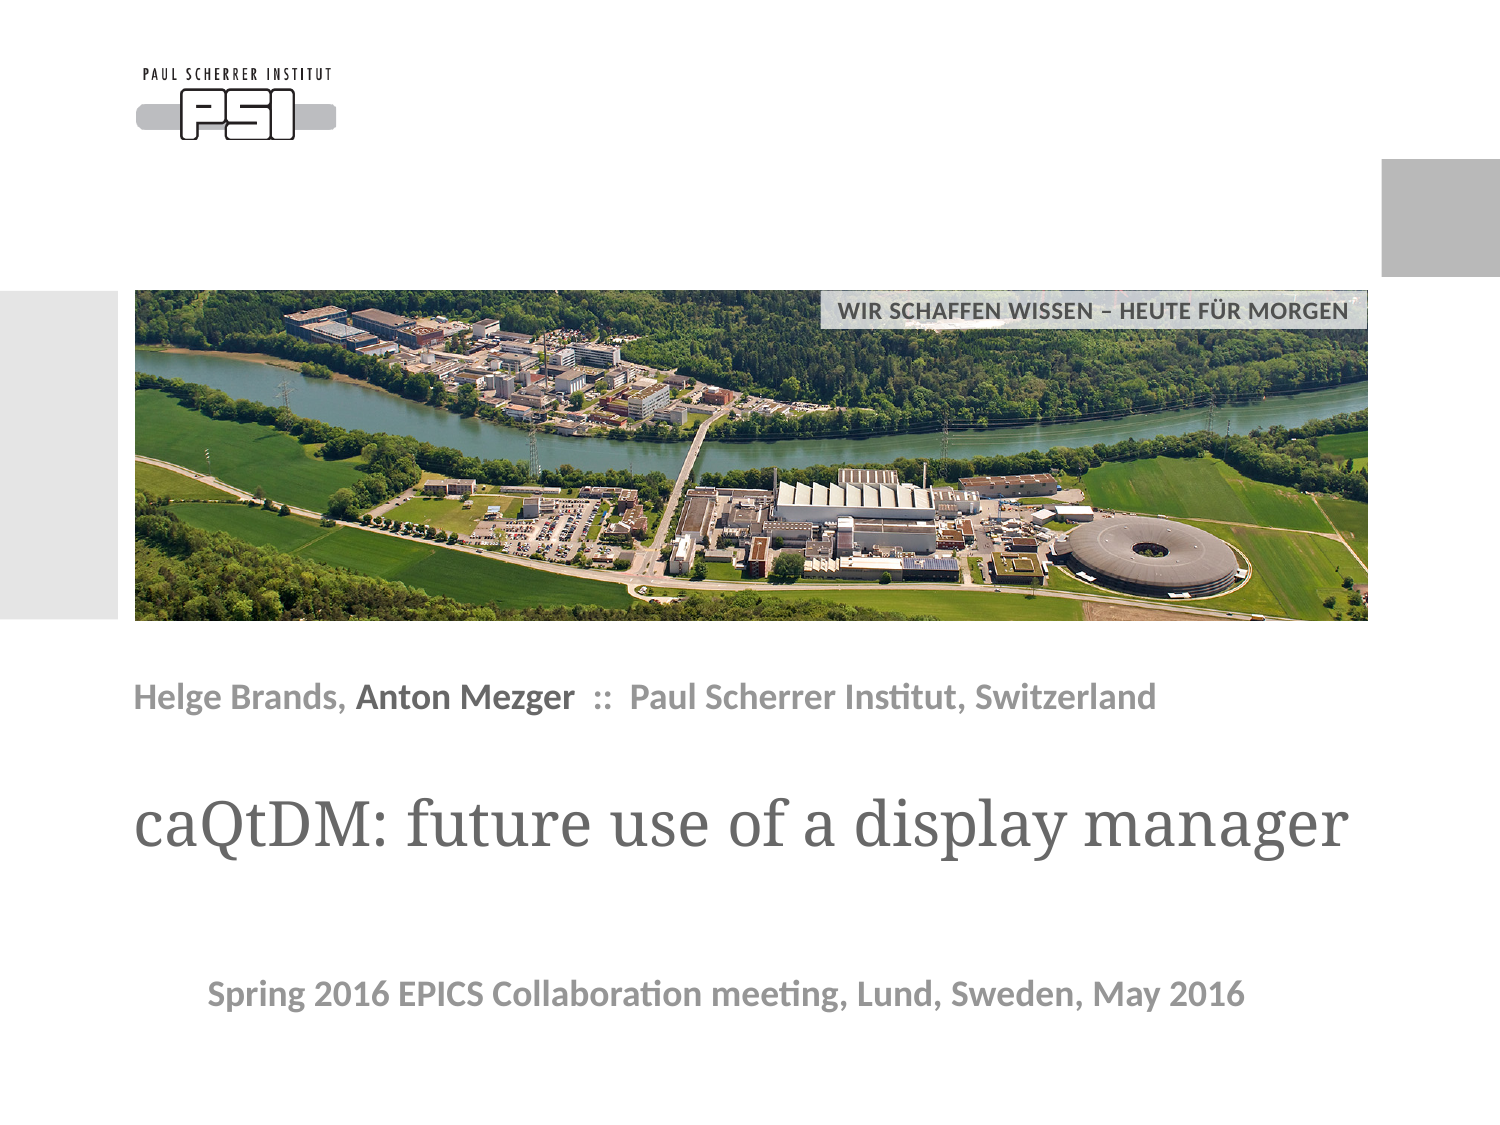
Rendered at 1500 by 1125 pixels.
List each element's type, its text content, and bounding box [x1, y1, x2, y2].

subtitle Helge Brands, Anton Mezger :: Paul Scherrer Institut, Switzerland [133, 667, 1441, 728]
title caQtDM: future use of a display manager [133, 783, 1441, 953]
picture [135, 290, 1368, 621]
text_box Spring 2016 EPICS Collaboration meeting, Lund, Sweden, May 2016 [133, 964, 1329, 1047]
